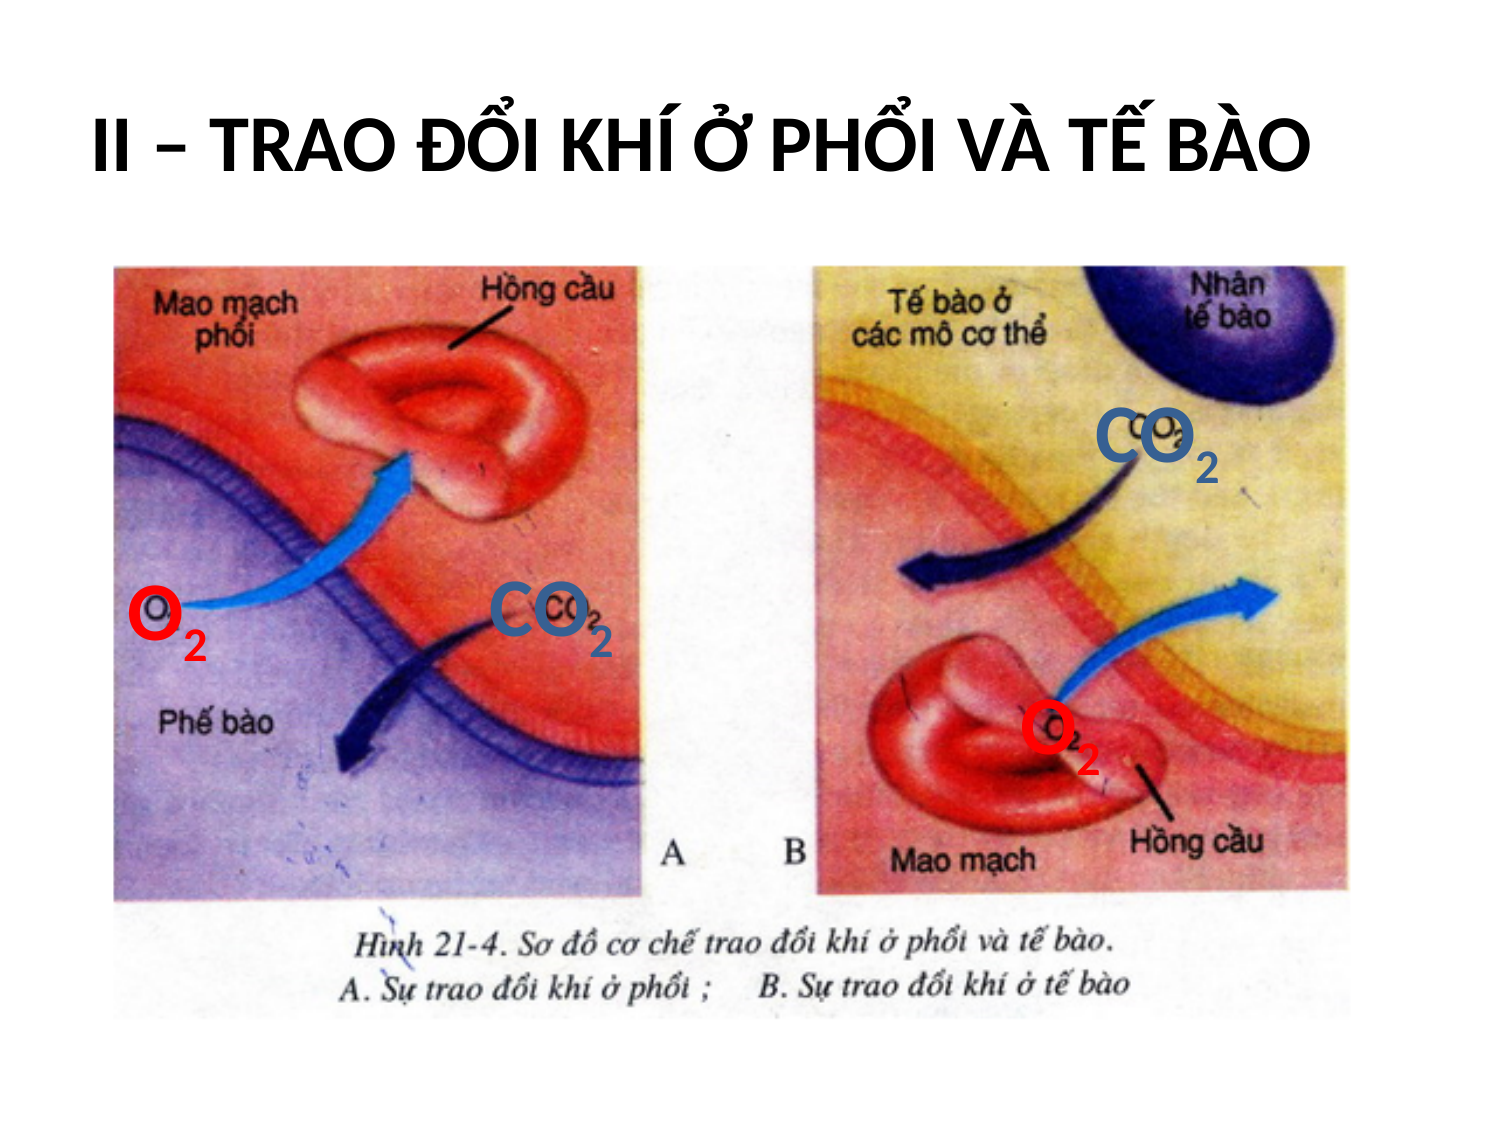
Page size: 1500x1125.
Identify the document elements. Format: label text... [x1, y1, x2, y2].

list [112, 262, 1353, 1024]
title II – TRAO ĐỔI KHÍ Ở PHỔI VÀ TẾ BÀO [75, 45, 1425, 233]
